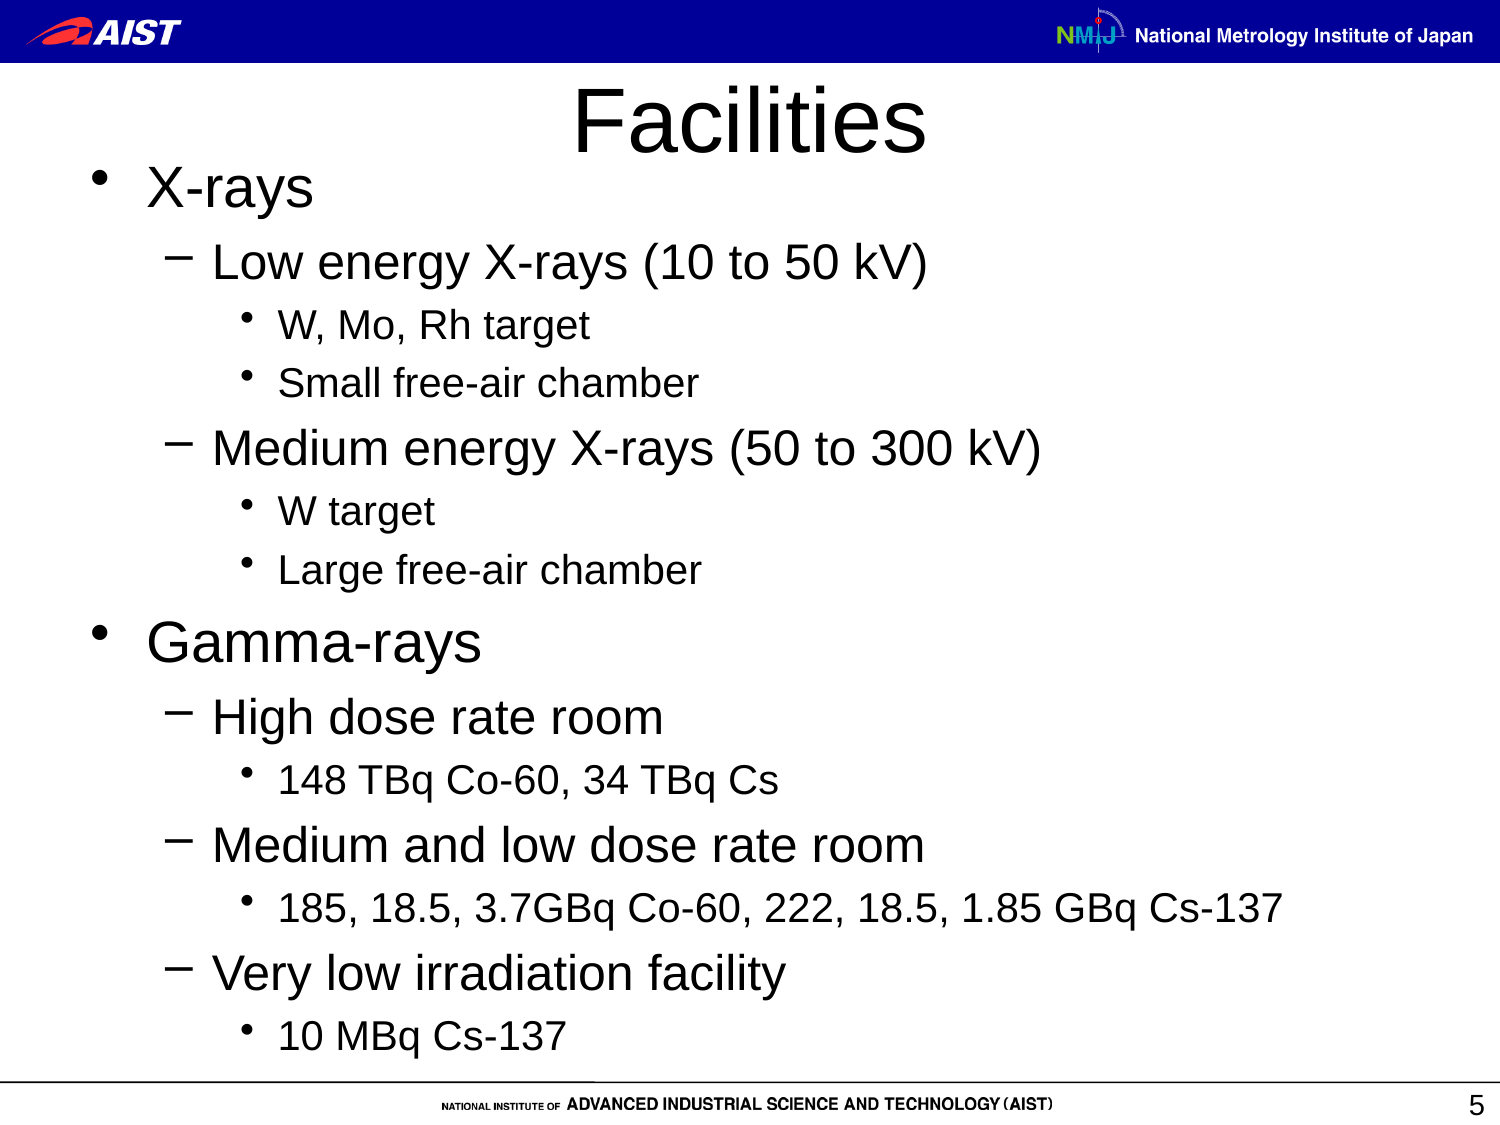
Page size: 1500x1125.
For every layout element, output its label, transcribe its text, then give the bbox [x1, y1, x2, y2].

title Facilities [75, 57, 1425, 141]
picture [442, 1097, 1052, 1110]
list X-rays Low energy X-rays (10 to 50 kV) W, Mo, Rh target Small free-air chamber Medium energy X-rays (50 to 300 kV) W target Large free-air chamber Gamma-rays High dose rate room 148 TBq Co-60, 34 TBq Cs Medium and low dose rate room 185, 18.5, 3.7GBq Co-60, 222, 18.5, 1.85 GBq Cs-137 Very low irradiation facility 10 MBq Cs-137 [75, 141, 1425, 1080]
slide_number 5 [1149, 1078, 1500, 1125]
picture [0, 0, 1500, 63]
